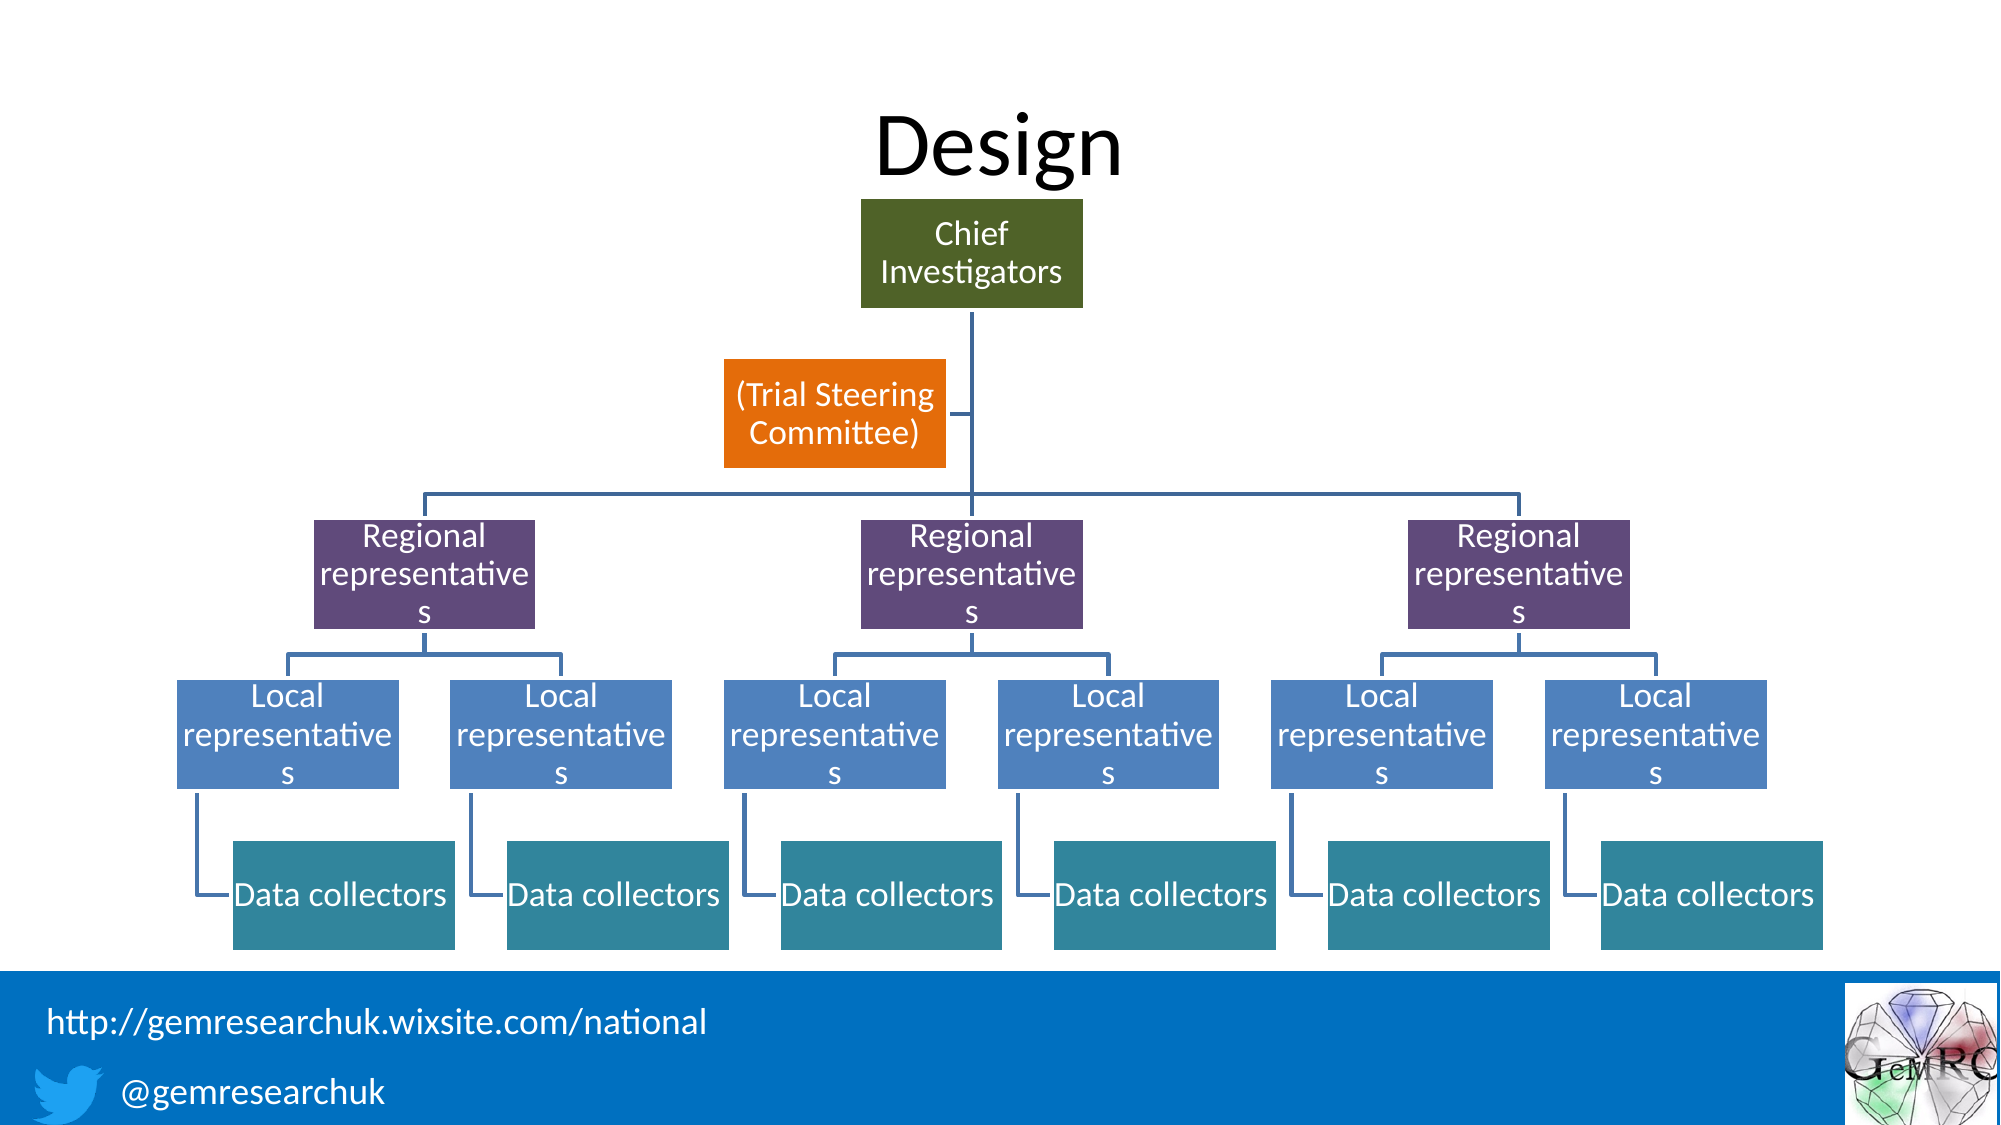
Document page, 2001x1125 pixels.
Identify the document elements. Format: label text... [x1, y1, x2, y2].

title Design [99, 44, 1901, 193]
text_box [0, 973, 2000, 1125]
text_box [54, 195, 1946, 953]
